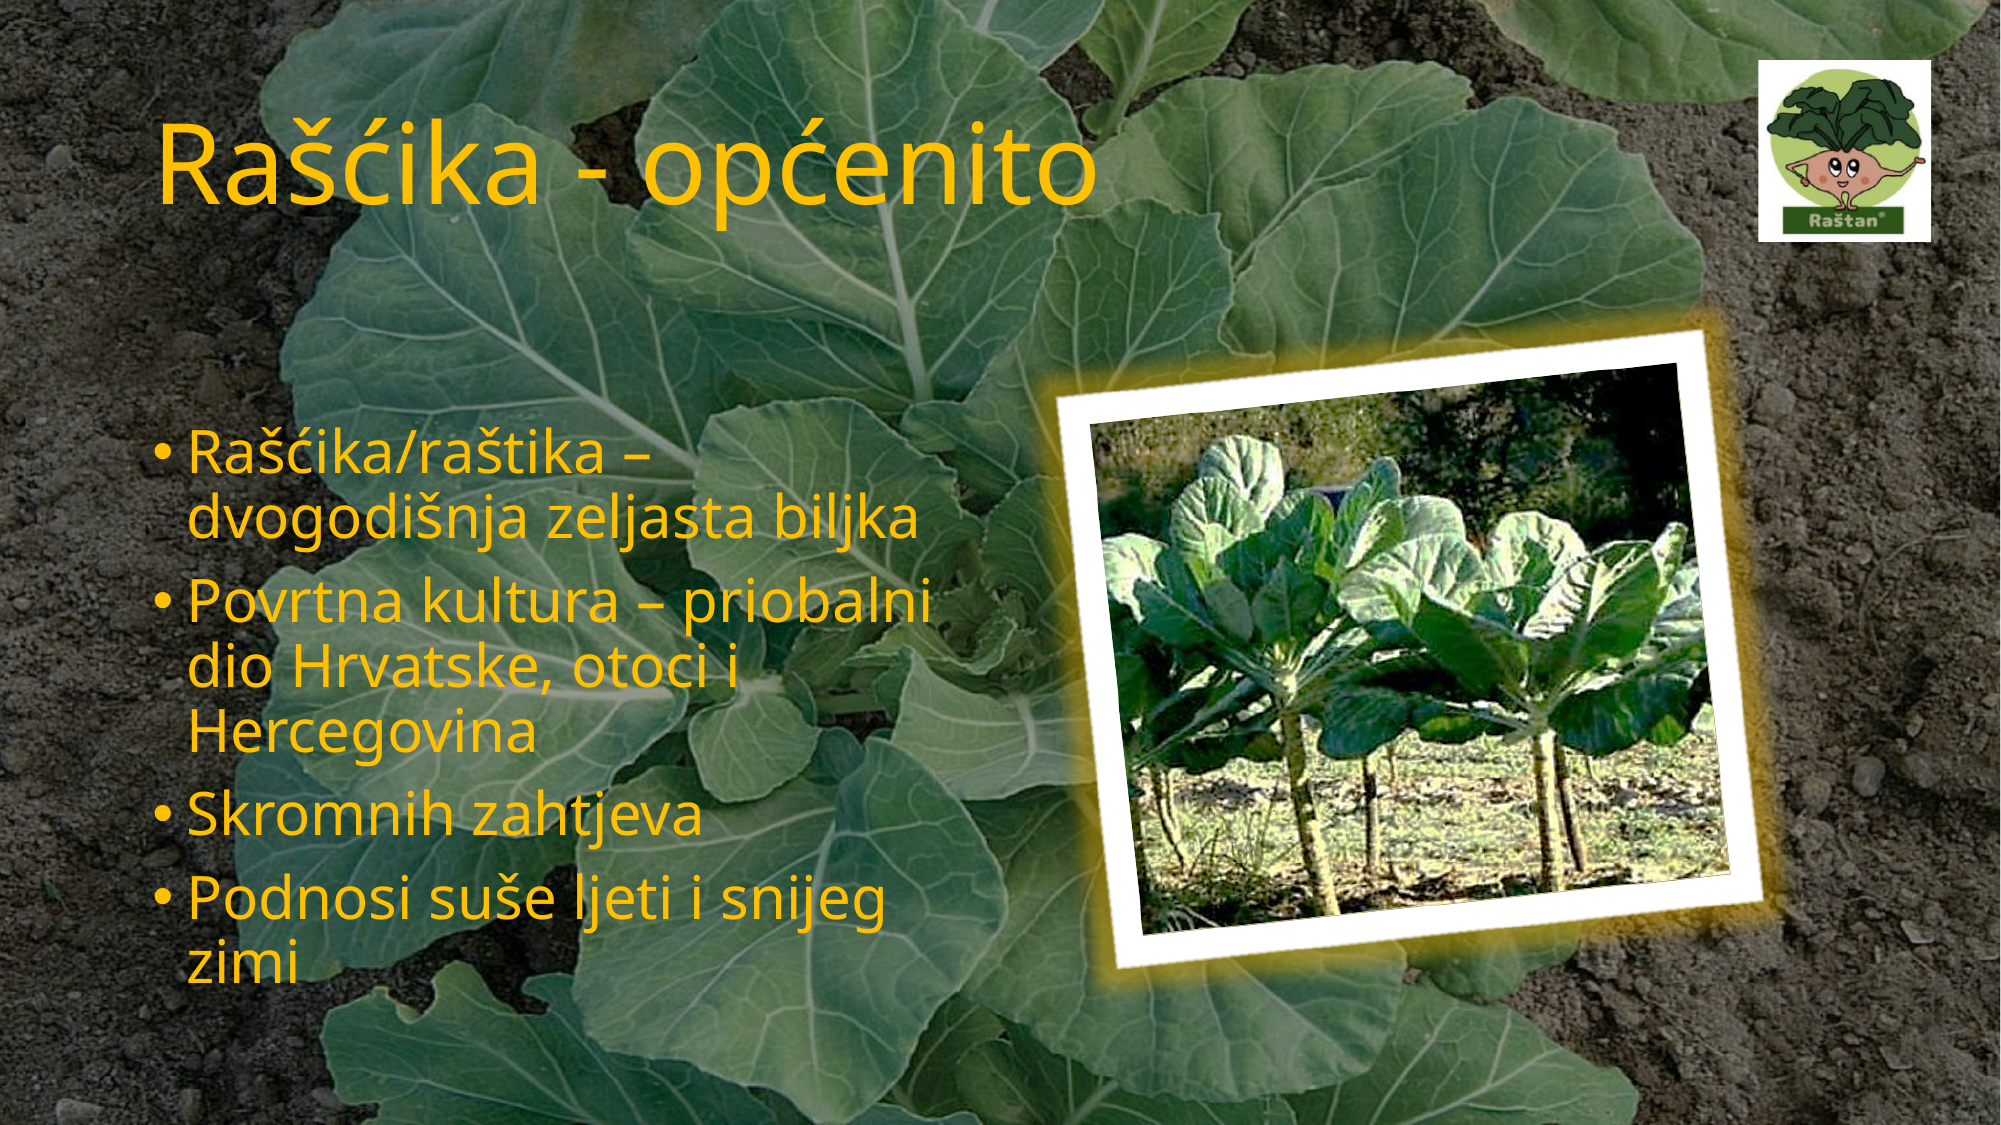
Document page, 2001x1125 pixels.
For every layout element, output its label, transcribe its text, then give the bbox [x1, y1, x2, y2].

picture [0, 0, 2001, 1125]
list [1114, 391, 1705, 906]
title Rašćika - općenito [137, 59, 1863, 278]
list Rašćika/raštika – dvogodišnja zeljasta biljka Povrtna kultura – priobalni dio Hrvatske, otoci i Hercegovina Skromnih zahtjeva Podnosi suše ljeti i snijeg zimi [137, 414, 988, 1014]
